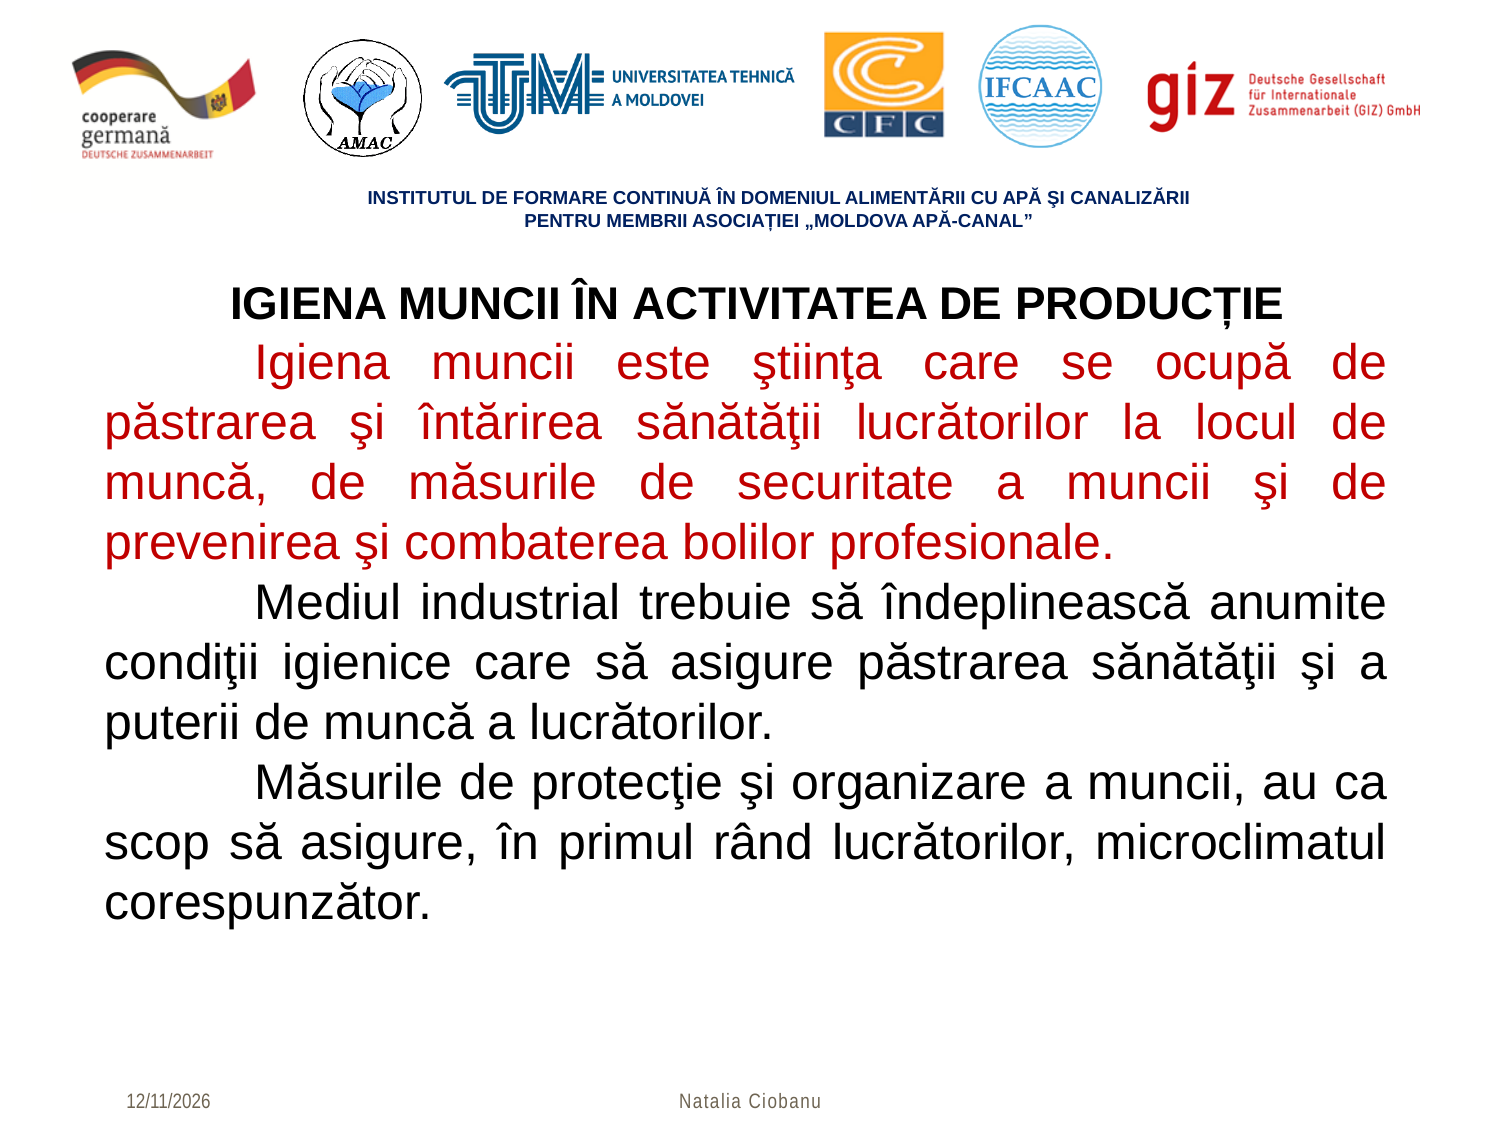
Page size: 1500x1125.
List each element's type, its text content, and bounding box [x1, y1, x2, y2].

text_box IGIENA MUNCII ÎN ACTIVITATEA DE PRODUCȚIE Igiena muncii este ştiinţa care se ocupă de păstrarea şi întărirea sănătăţii lucrătorilor la locul de muncă, de măsurile de securitate a muncii şi de prevenirea şi combaterea bolilor profesionale. Mediul industrial trebuie să îndeplinească anumite condiţii igienice care să asigure păstrarea sănătăţii şi a puterii de muncă a lucrătorilor. Măsurile de protecţie şi organizare a muncii, au ca scop să asigure, în primul rând lucrătorilor, microclimatul corespunzător. [90, 262, 1403, 997]
picture [1136, 55, 1435, 147]
picture [303, 38, 422, 158]
text_box INSTITUTUL DE FORMARE CONTINUĂ ÎN DOMENIUL ALIMENTĂRII CU APĂ ŞI CANALIZĂRII PENTRU MEMBRII ASOCIAȚIEI „MOLDOVA APĂ-CANAL” [190, 128, 1366, 239]
picture [822, 23, 948, 149]
picture [434, 47, 800, 140]
picture [970, 16, 1109, 154]
footer Natalia Ciobanu [469, 1079, 1031, 1121]
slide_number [111, 1079, 325, 1121]
picture [31, 7, 300, 213]
